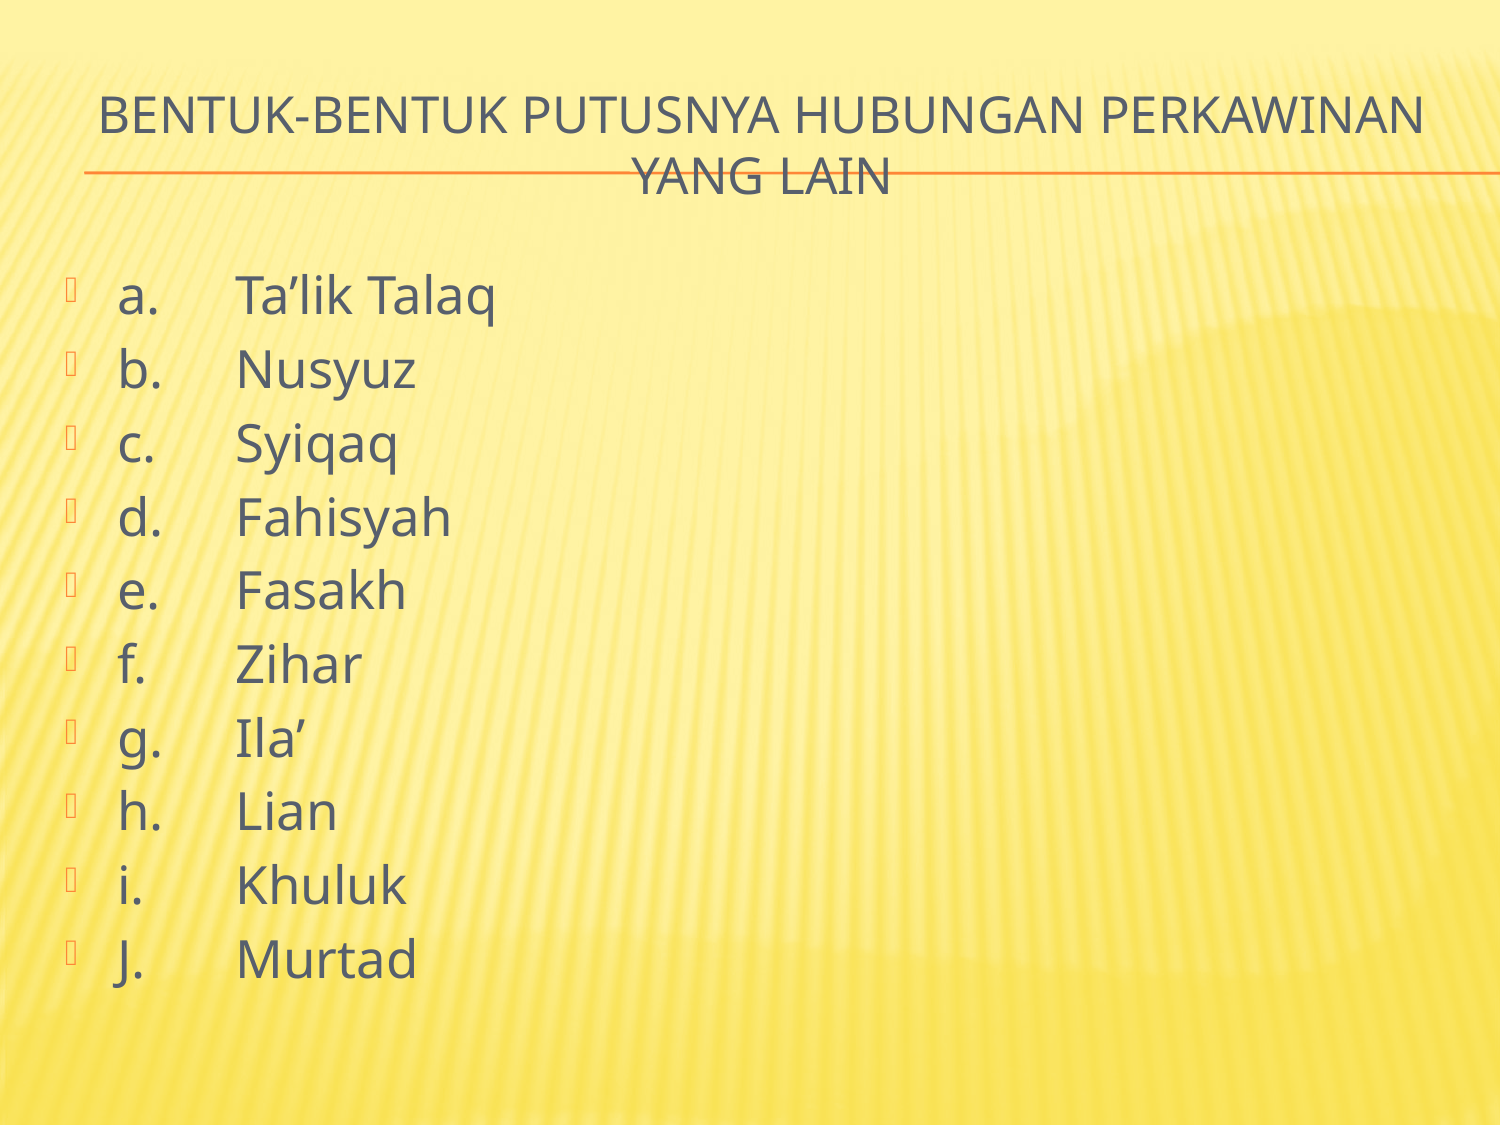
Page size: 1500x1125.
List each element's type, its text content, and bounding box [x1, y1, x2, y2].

list a. Ta’lik Talaq b. Nusyuz c. Syiqaq d. Fahisyah e. Fasakh f. Zihar g. Ila’ h. Lian i. Khuluk J. Murtad [50, 254, 1475, 998]
title Bentuk-bentuk putusnya hubungan Perkawinan yang lain [50, 75, 1475, 213]
